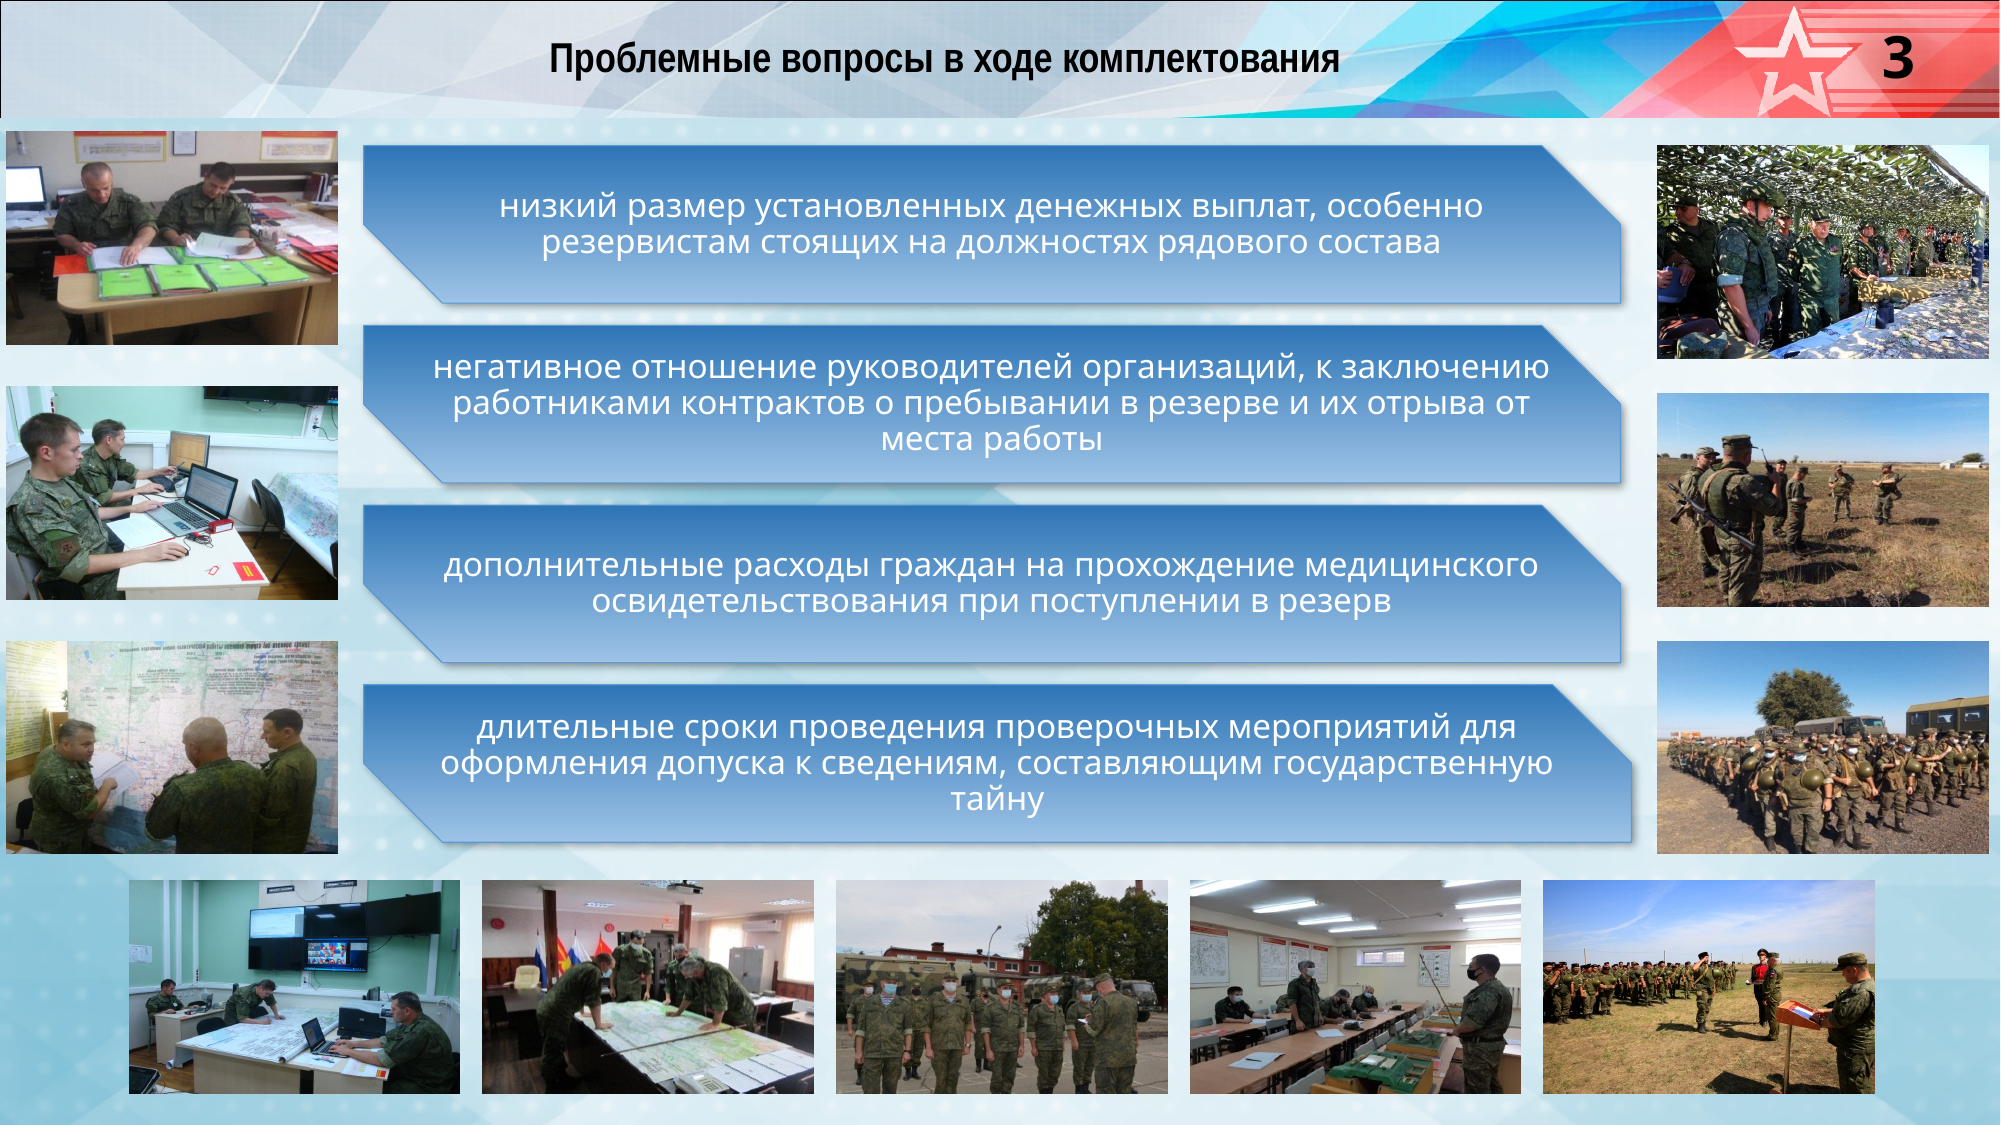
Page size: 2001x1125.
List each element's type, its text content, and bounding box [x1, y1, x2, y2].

text_box дополнительные расходы граждан на прохождение медицинского освидетельствования при поступлении в резерв [363, 505, 1621, 663]
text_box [0, 0, 2000, 119]
picture [0, 0, 2001, 1125]
text_box низкий размер установленных денежных выплат, особенно резервистам стоящих на должностях рядового состава [363, 145, 1621, 304]
text_box длительные сроки проведения проверочных мероприятий для оформления допуска к сведениям, составляющим государственную тайну [363, 684, 1632, 843]
text_box негативное отношение руководителей организаций, к заключению работниками контрактов о пребывании в резерве и их отрыва от места работы [363, 325, 1621, 483]
